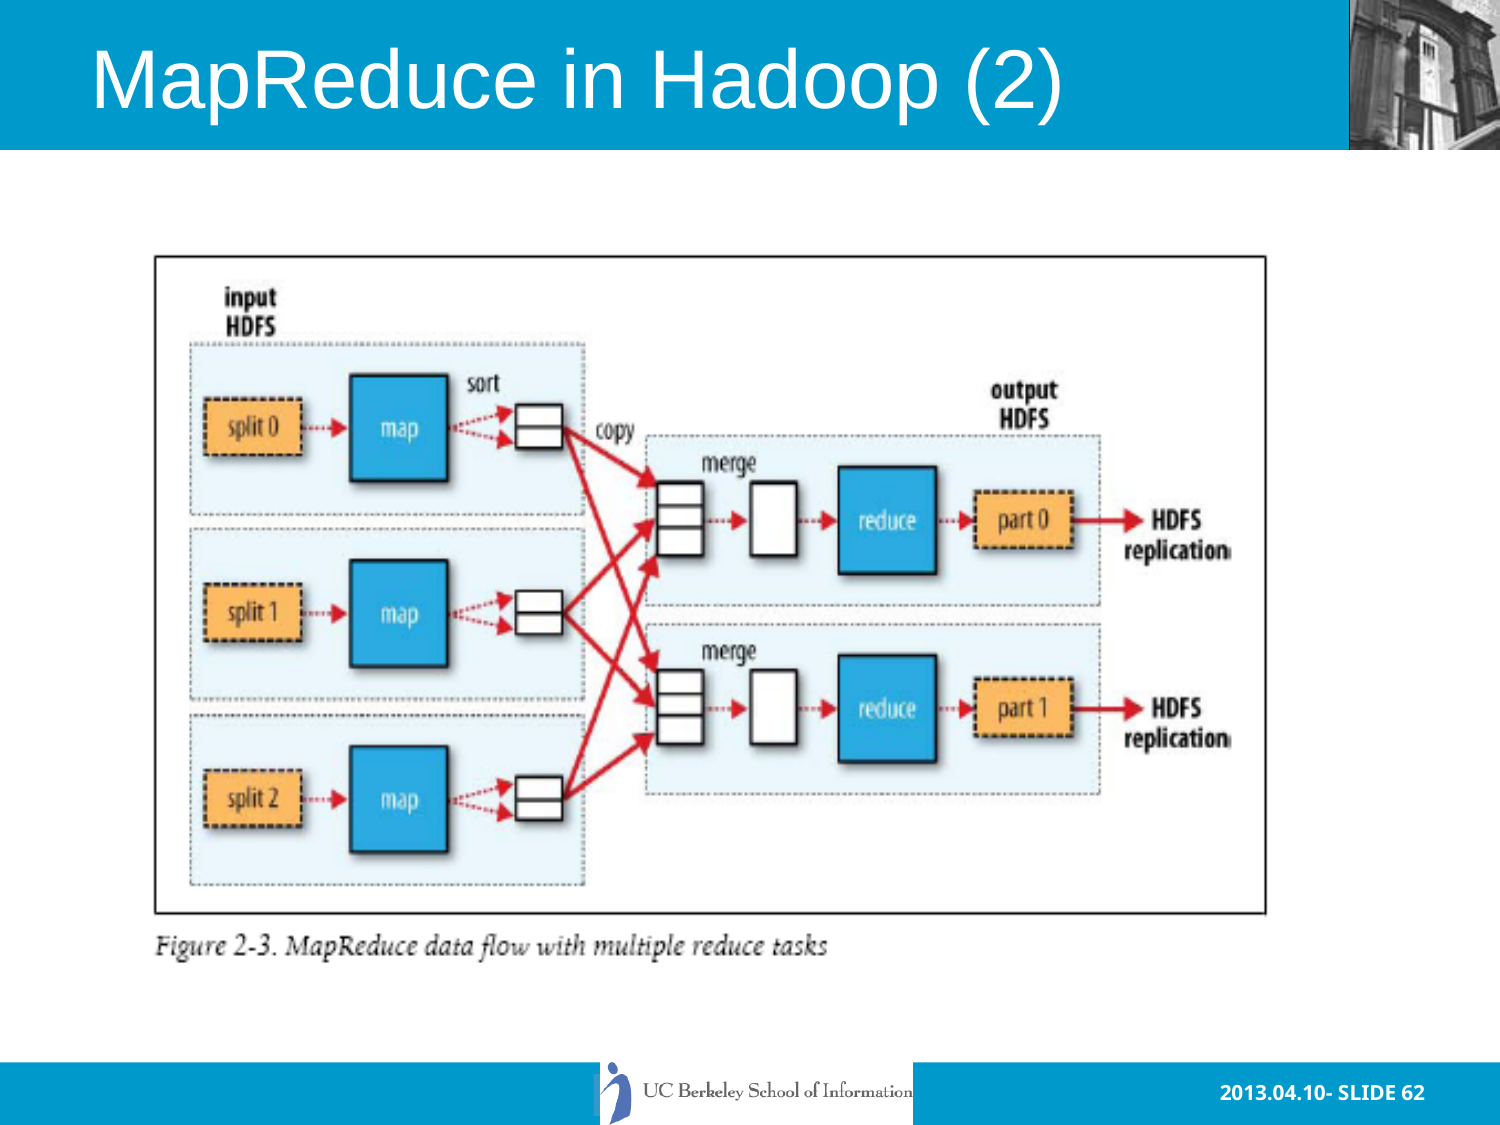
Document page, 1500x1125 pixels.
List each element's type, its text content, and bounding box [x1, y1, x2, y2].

title MapReduce in Hadoop (2) [75, 0, 1350, 150]
picture [594, 1062, 912, 1125]
picture [1350, 0, 1500, 150]
picture [137, 237, 1285, 976]
